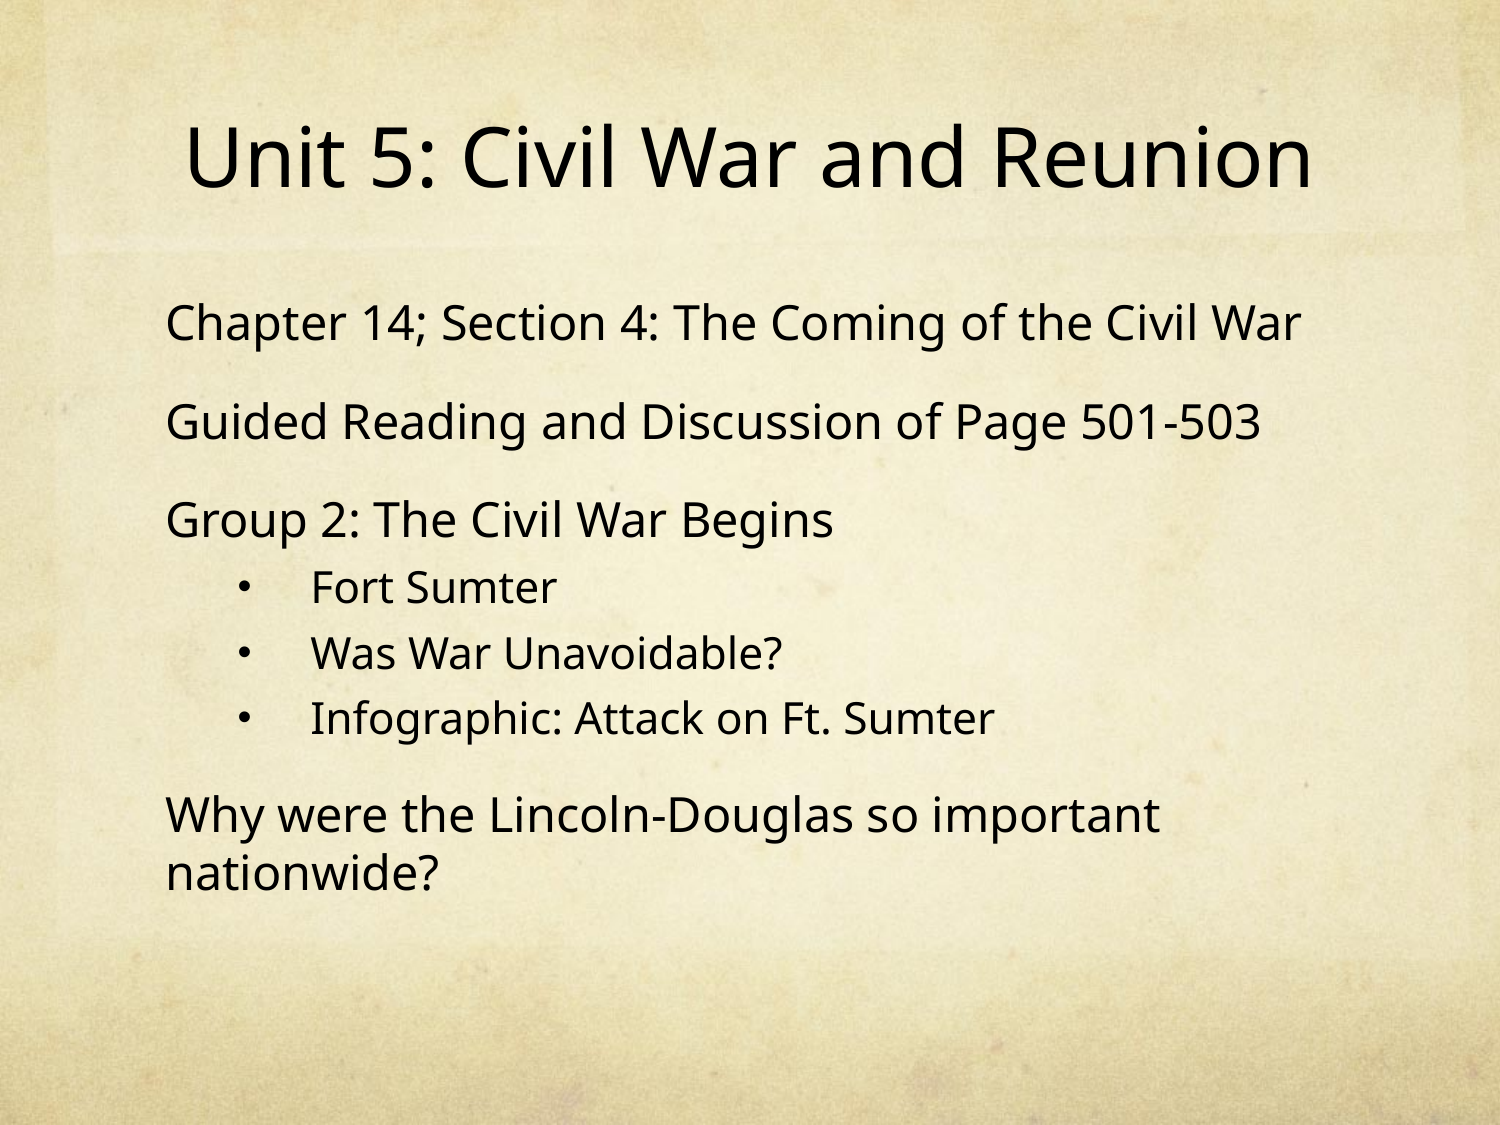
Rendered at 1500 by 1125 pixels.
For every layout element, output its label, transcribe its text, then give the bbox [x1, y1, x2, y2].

picture [0, 0, 1500, 1125]
list Chapter 14; Section 4: The Coming of the Civil War Guided Reading and Discussion of Page 501-503 Group 2: The Civil War Begins Fort Sumter Was War Unavoidable? Infographic: Attack on Ft. Sumter Why were the Lincoln-Douglas so important nationwide? [150, 284, 1350, 950]
title Unit 5: Civil War and Reunion [150, 82, 1350, 225]
